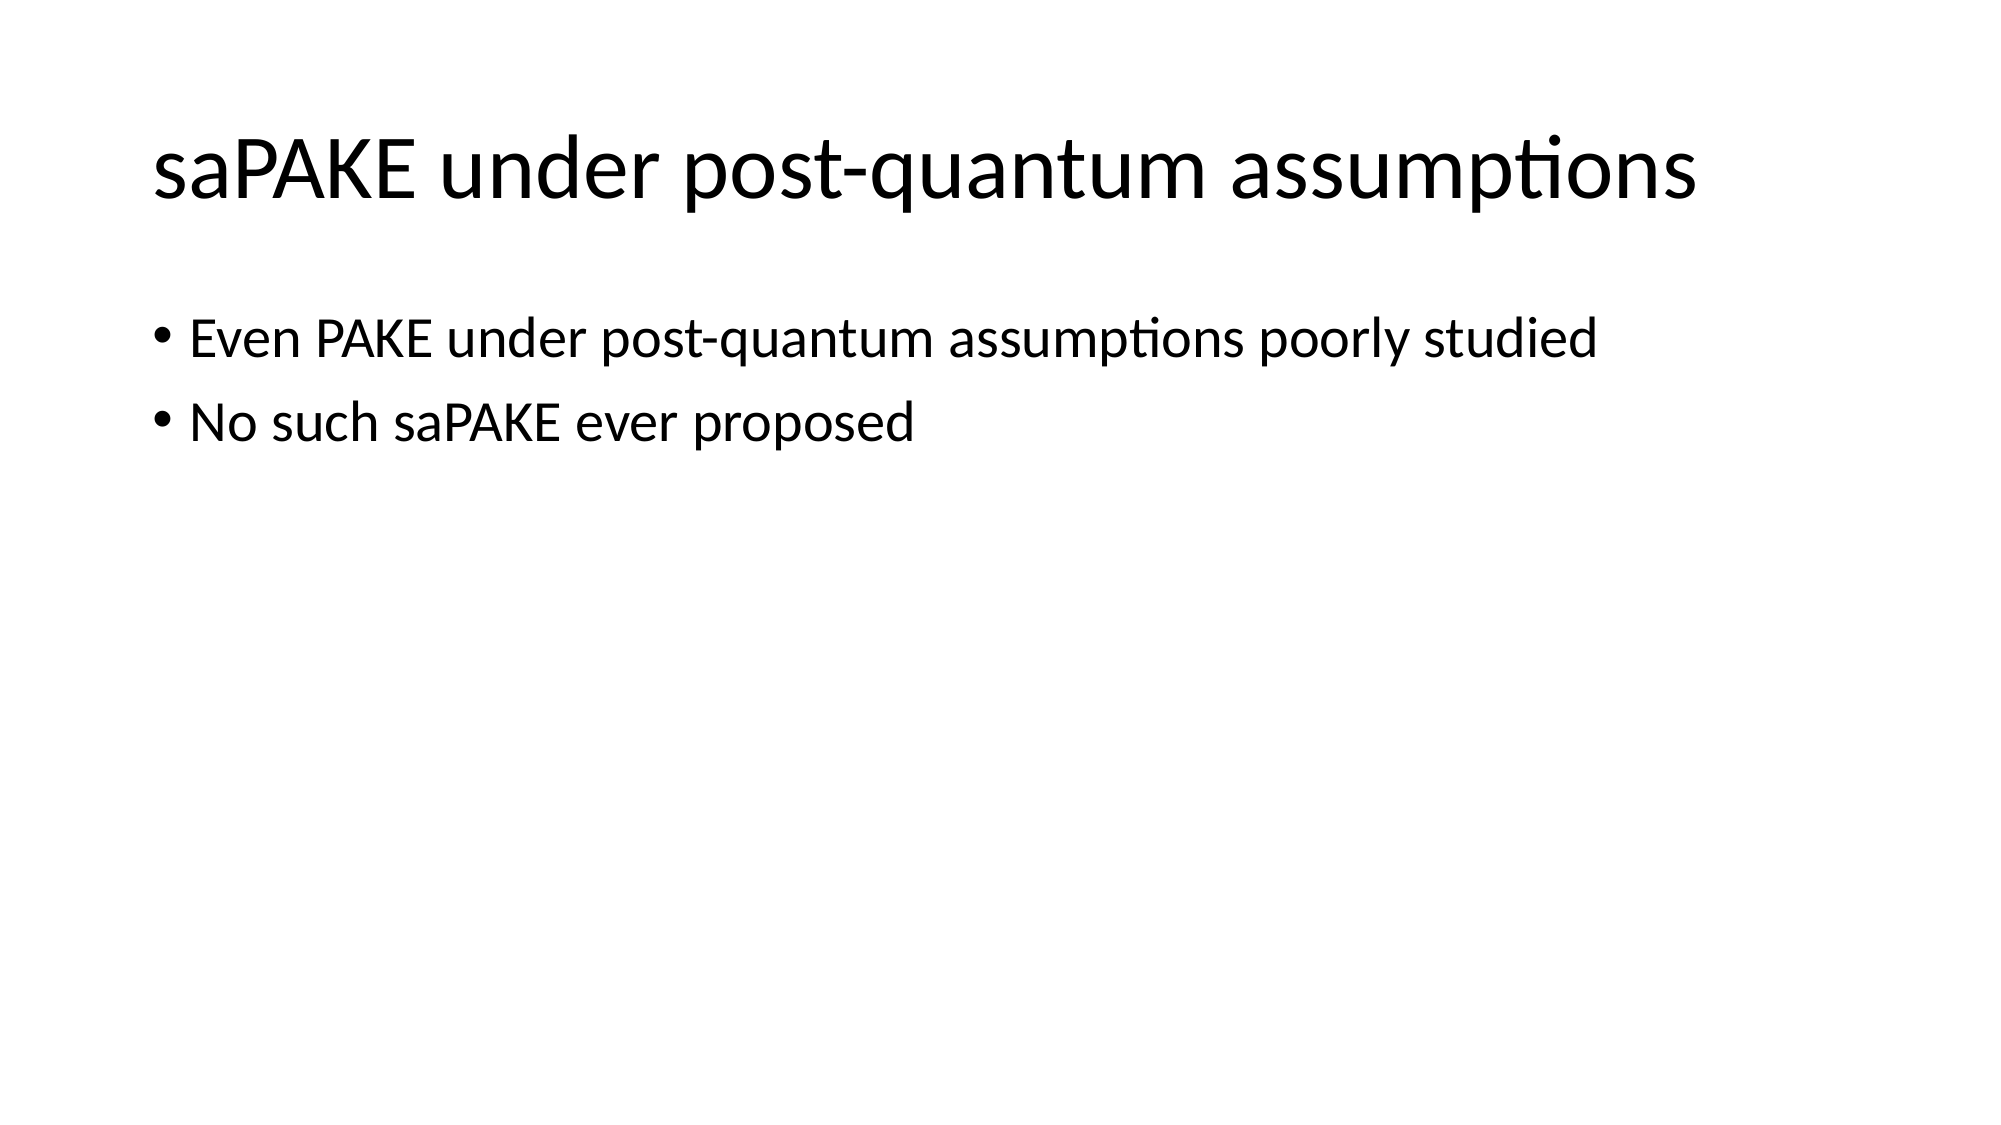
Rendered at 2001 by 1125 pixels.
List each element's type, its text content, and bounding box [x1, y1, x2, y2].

list Even PAKE under post-quantum assumptions poorly studied No such saPAKE ever proposed [137, 299, 1863, 1014]
title saPAKE under post-quantum assumptions [137, 59, 1863, 278]
